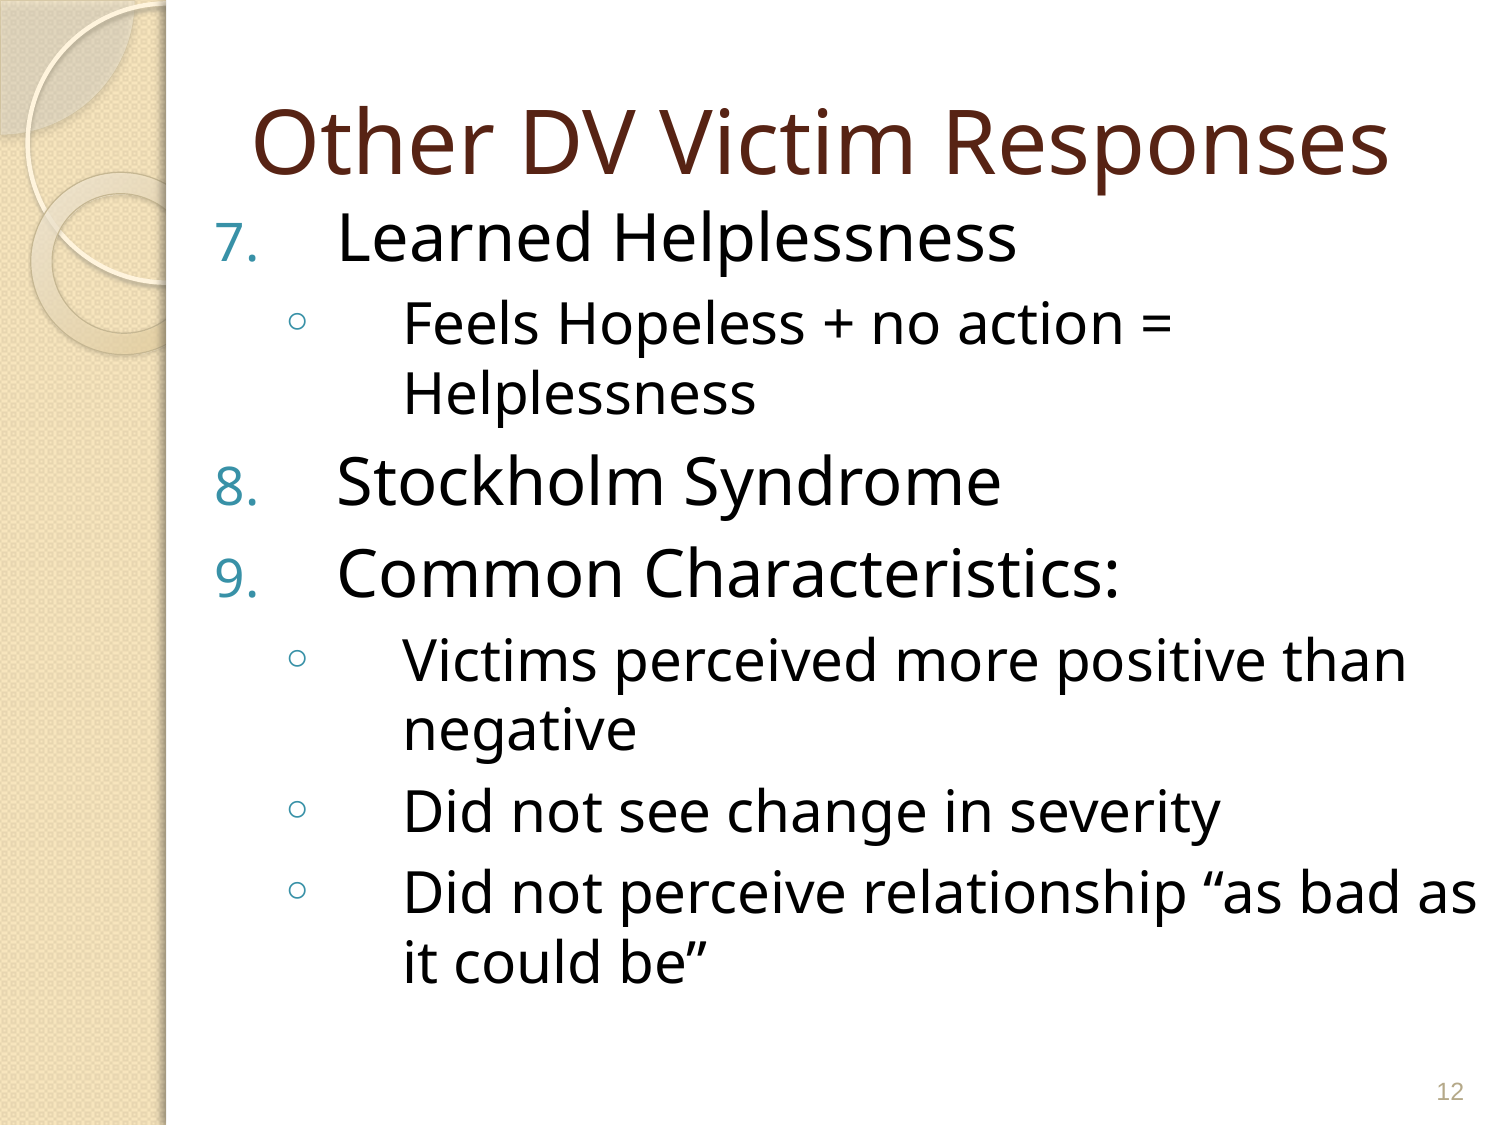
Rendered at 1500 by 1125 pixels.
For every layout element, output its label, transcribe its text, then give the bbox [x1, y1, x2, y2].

list Learned Helplessness Feels Hopeless + no action = Helplessness Stockholm Syndrome Common Characteristics: Victims perceived more positive than negative Did not see change in severity Did not perceive relationship “as bad as it could be” [200, 187, 1500, 1005]
slide_number 12 [1413, 1034, 1488, 1113]
title Other DV Victim Responses [235, 45, 1466, 187]
